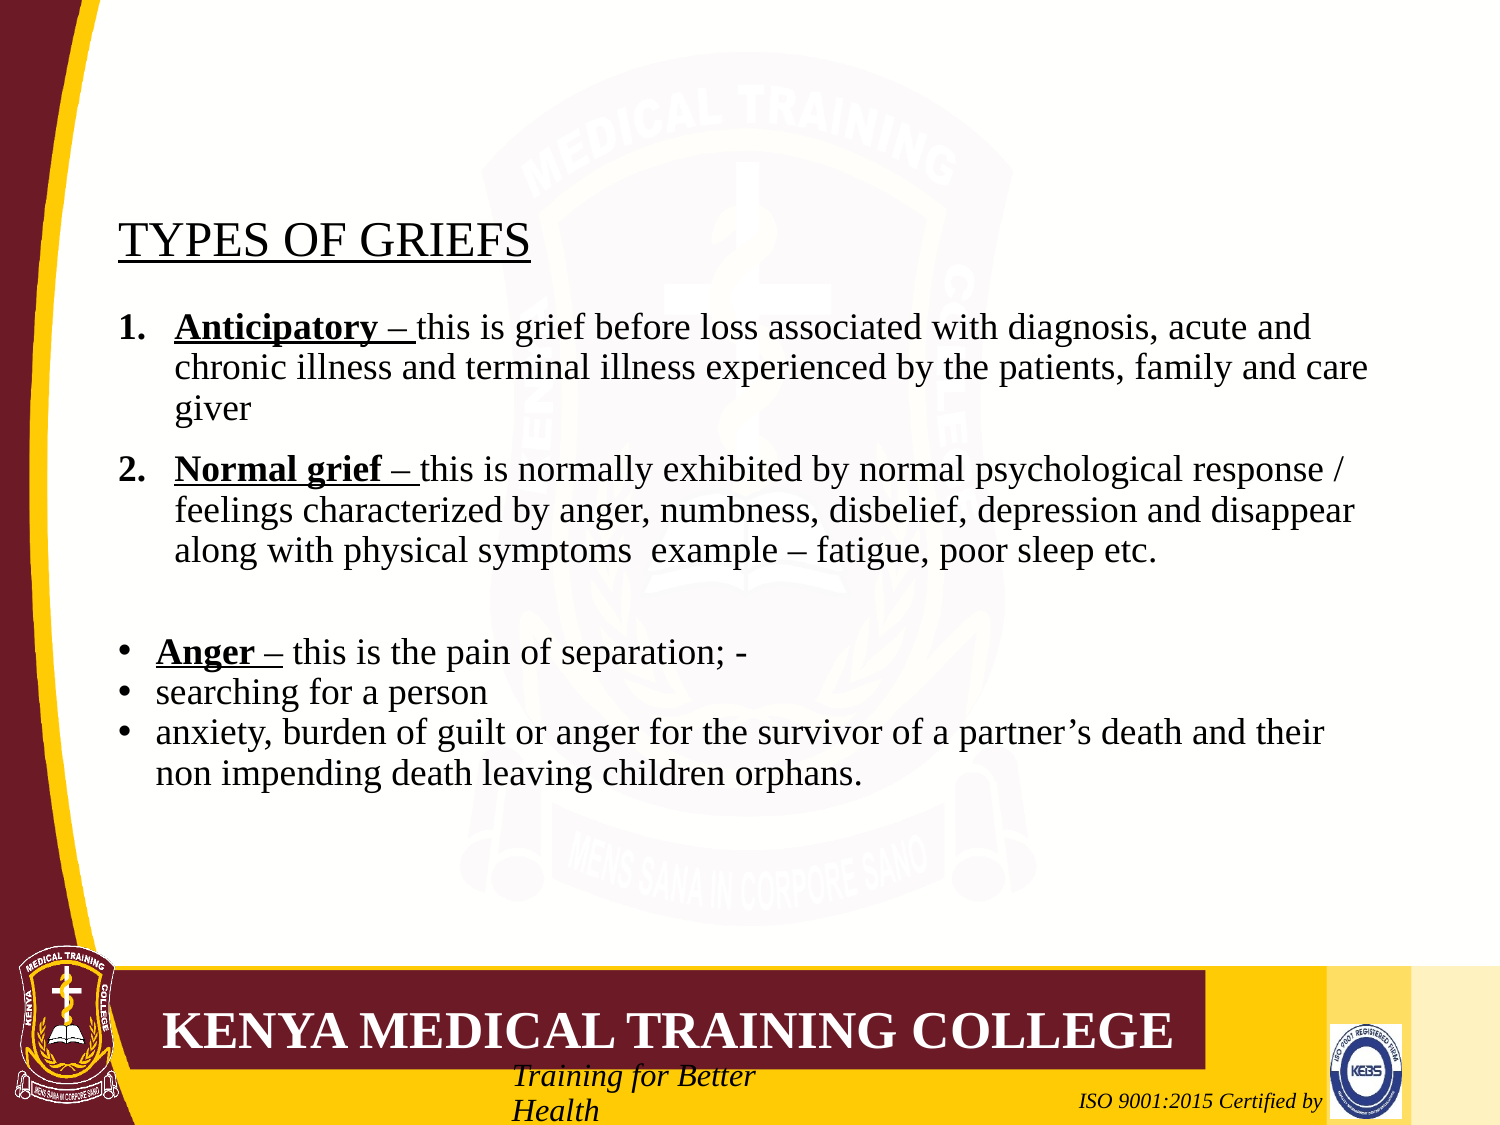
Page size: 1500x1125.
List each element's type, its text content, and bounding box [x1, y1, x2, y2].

title TYPES OF GRIEFS [103, 190, 1397, 275]
picture [0, 0, 1500, 1125]
list Anticipatory – this is grief before loss associated with diagnosis, acute and chronic illness and terminal illness experienced by the patients, family and care giver Normal grief – this is normally exhibited by normal psychological response / feelings characterized by anger, numbness, disbelief, depression and disappear along with physical symptoms example – fatigue, poor sleep etc. Anger – this is the pain of separation; - searching for a person anxiety, burden of guilt or anger for the survivor of a partner’s death and their non impending death leaving children orphans. [103, 299, 1397, 1014]
